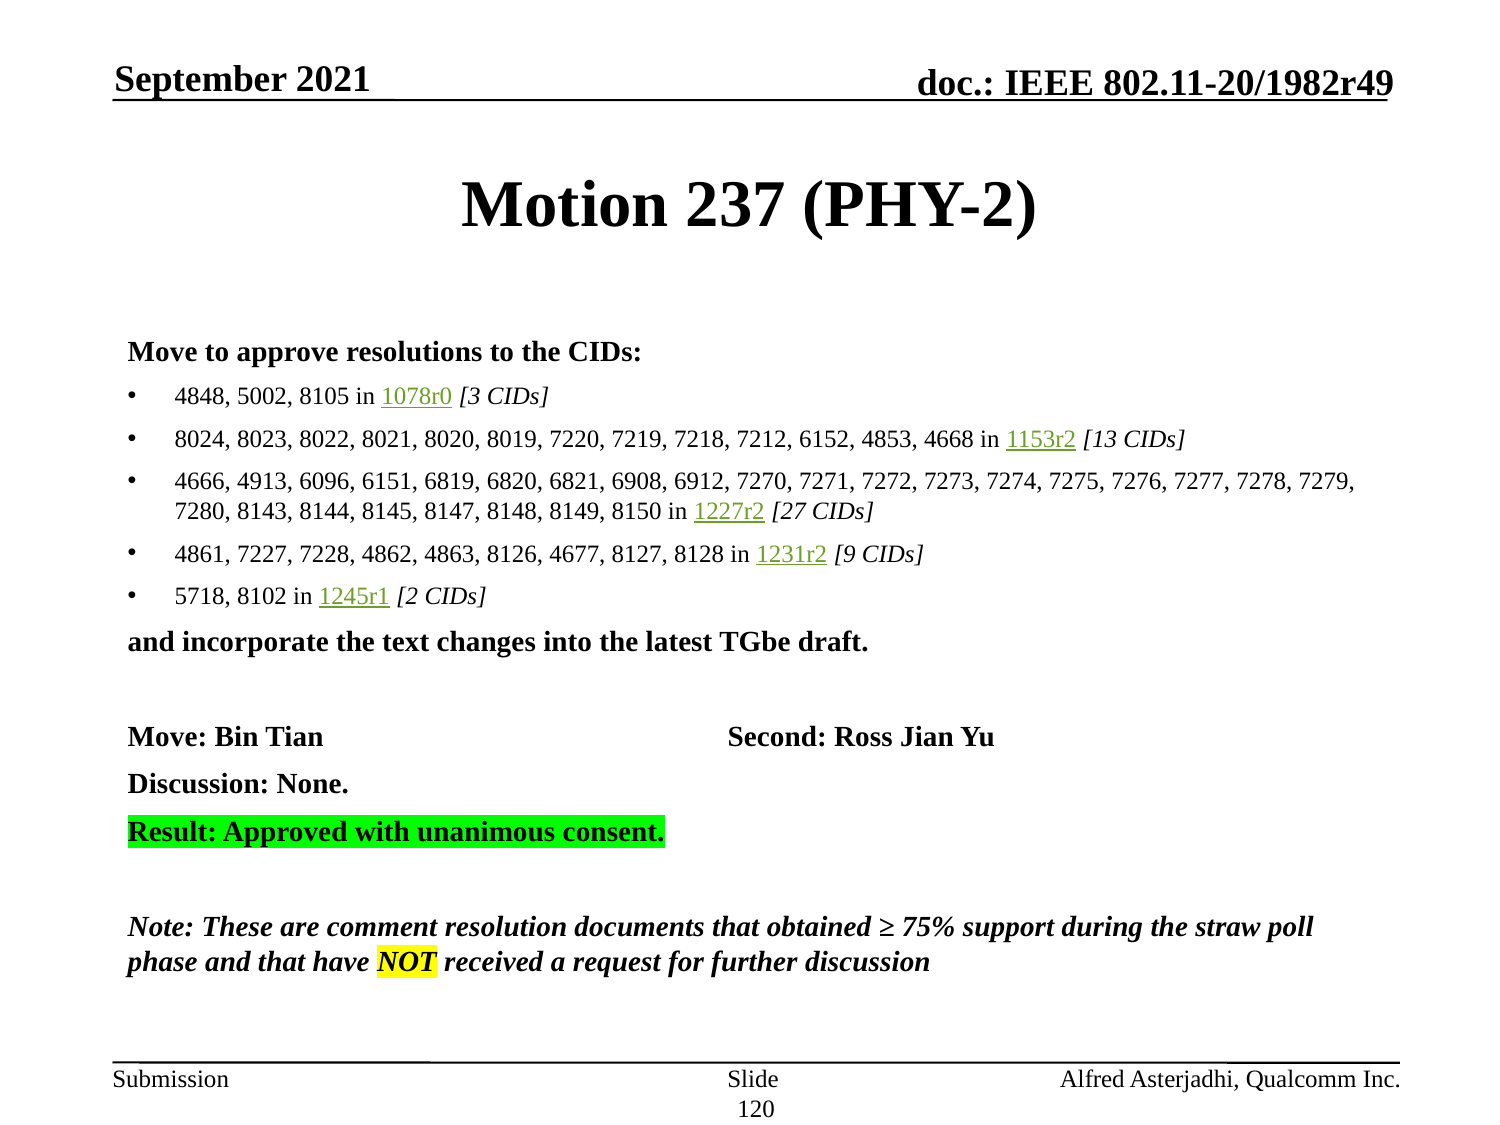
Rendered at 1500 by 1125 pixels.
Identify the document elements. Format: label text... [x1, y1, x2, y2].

slide_number Slide 120 [712, 1061, 800, 1123]
title Motion 237 (PHY-2) [112, 112, 1388, 288]
list Move to approve resolutions to the CIDs: 4848, 5002, 8105 in 1078r0 [3 CIDs] 8024, 8023, 8022, 8021, 8020, 8019, 7220, 7219, 7218, 7212, 6152, 4853, 4668 in 1153r2 [13 CIDs] 4666, 4913, 6096, 6151, 6819, 6820, 6821, 6908, 6912, 7270, 7271, 7272, 7273, 7274, 7275, 7276, 7277, 7278, 7279, 7280, 8143, 8144, 8145, 8147, 8148, 8149, 8150 in 1227r2 [27 CIDs] 4861, 7227, 7228, 4862, 4863, 8126, 4677, 8127, 8128 in 1231r2 [9 CIDs] 5718, 8102 in 1245r1 [2 CIDs] and incorporate the text changes into the latest TGbe draft. Move: Bin Tian Second: Ross Jian Yu Discussion: None. Result: Approved with unanimous consent. Note: These are comment resolution documents that obtained ≥ 75% support during the straw poll phase and that have NOT received a request for further discussion [112, 324, 1388, 1063]
footer Alfred Asterjadhi, Qualcomm Inc. [878, 1061, 1402, 1093]
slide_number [114, 54, 423, 100]
